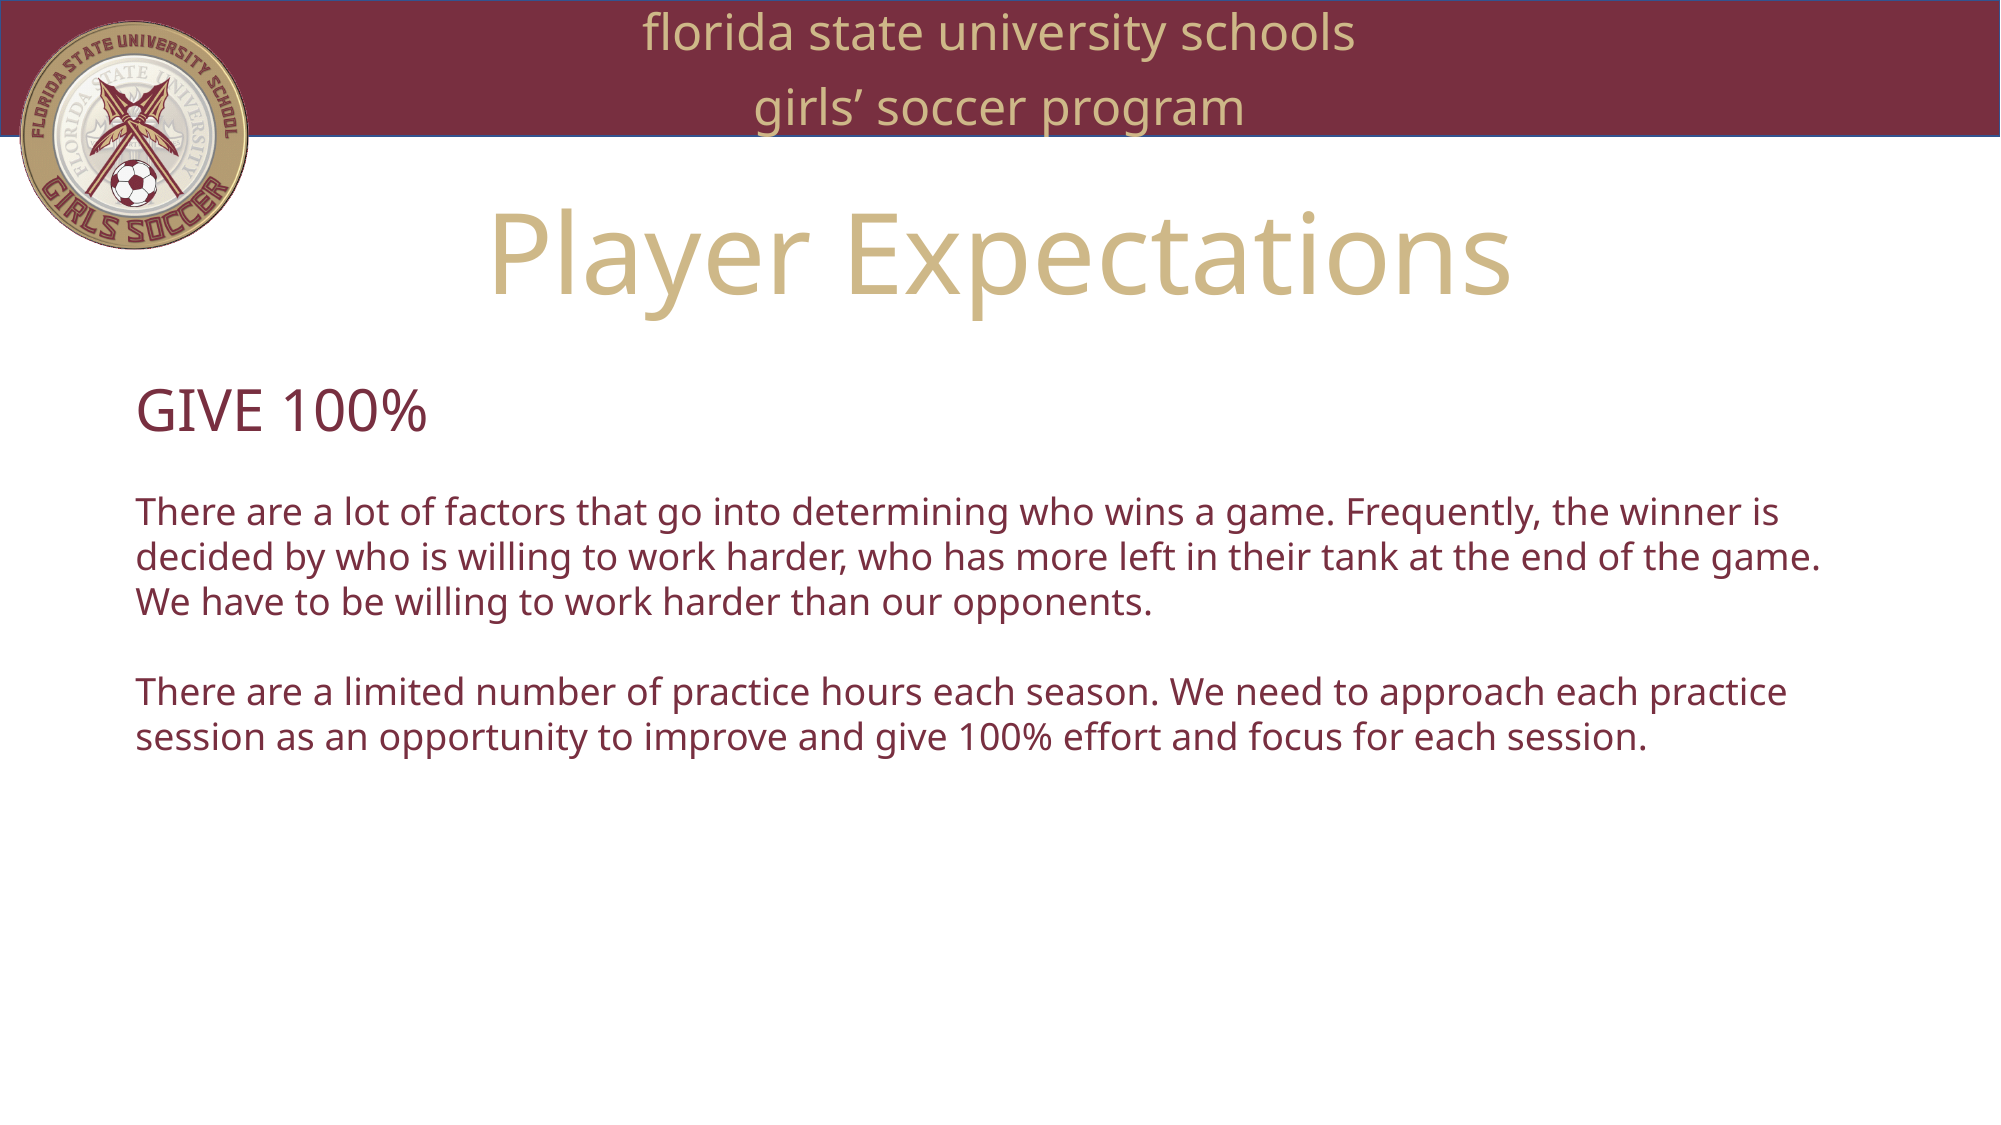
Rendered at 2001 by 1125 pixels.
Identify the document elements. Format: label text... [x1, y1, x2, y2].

subtitle florida state university schools girls’ soccer program [0, 0, 2000, 175]
picture [19, 20, 250, 251]
text_box GIVE 100% There are a lot of factors that go into determining who wins a game. Frequently, the winner is decided by who is willing to work harder, who has more left in their tank at the end of the game. We have to be willing to work harder than our opponents. There are a limited number of practice hours each season. We need to approach each practice session as an opportunity to improve and give 100% effort and focus for each session. [120, 365, 1881, 766]
text_box Player Expectations [0, 175, 2000, 326]
